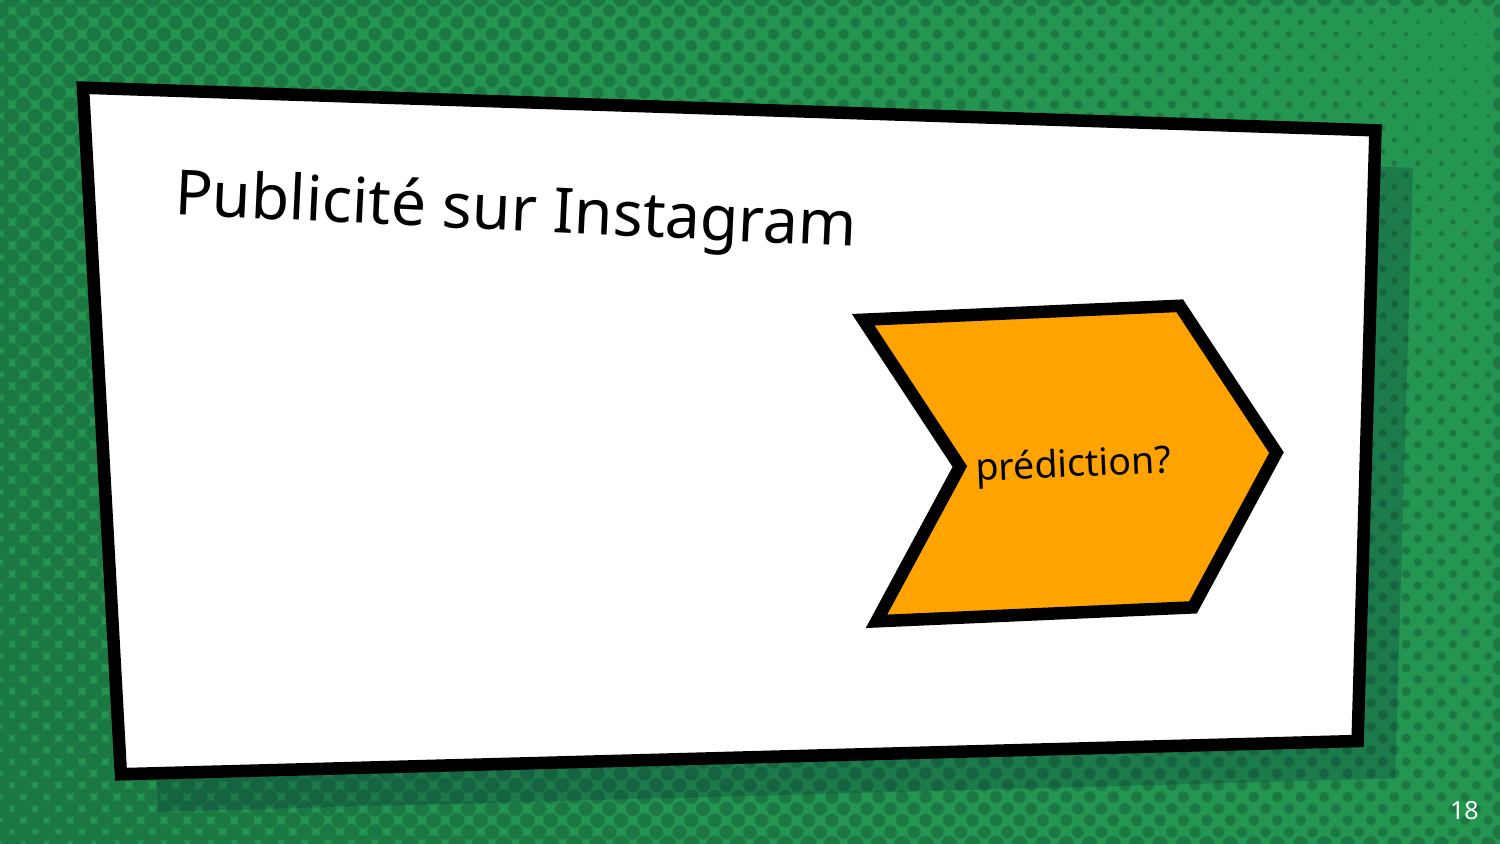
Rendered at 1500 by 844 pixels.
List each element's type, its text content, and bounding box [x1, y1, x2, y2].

title Publicité sur Instagram [157, 116, 1316, 296]
slide_number 18 [1403, 779, 1494, 844]
text_box prédiction? [863, 305, 1277, 622]
